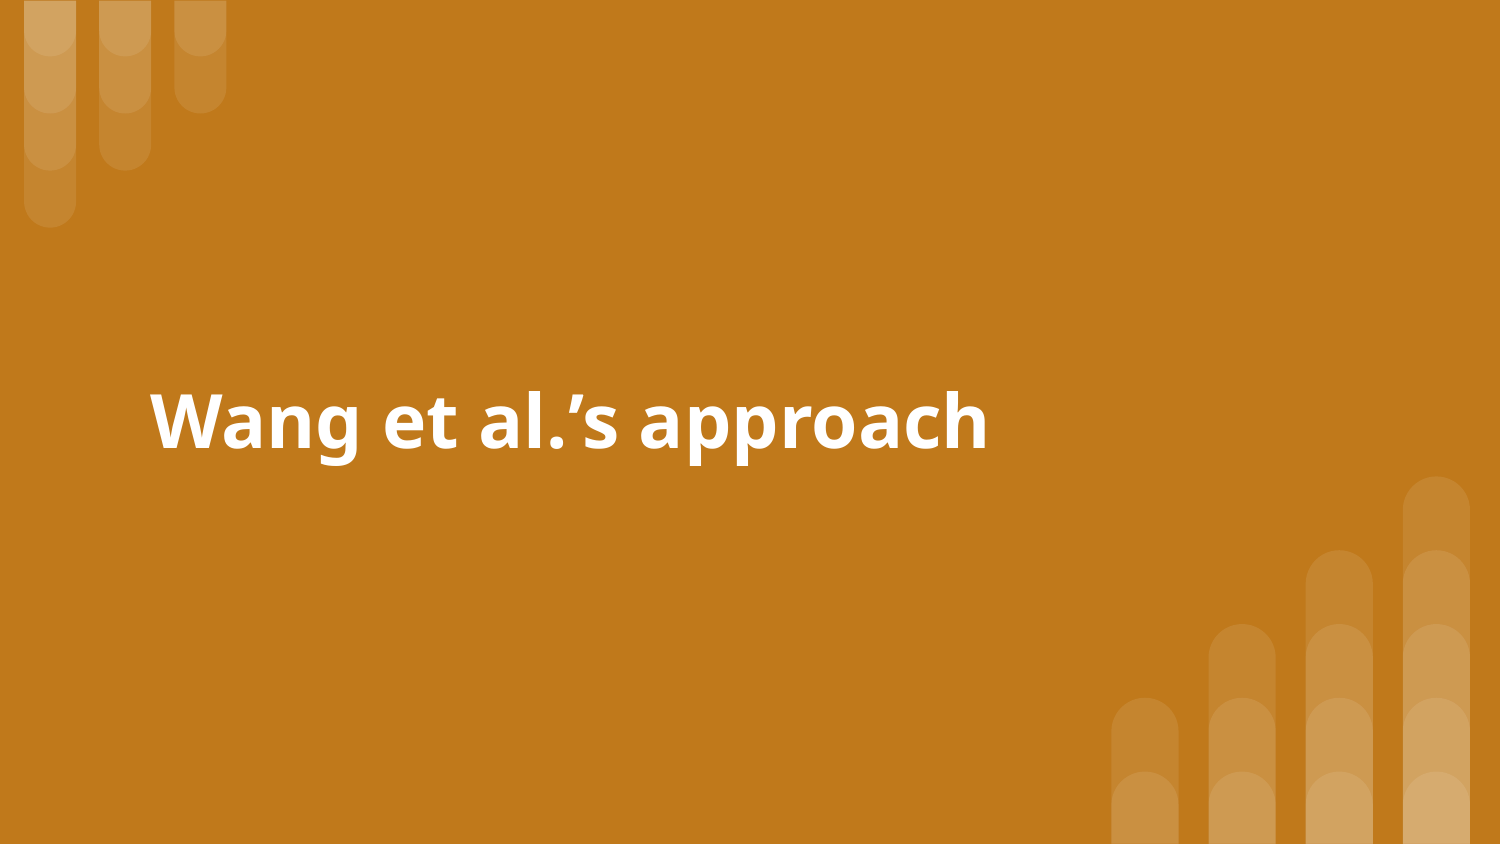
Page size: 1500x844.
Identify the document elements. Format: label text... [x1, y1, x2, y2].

title Wang et al.’s approach [135, 264, 1097, 572]
